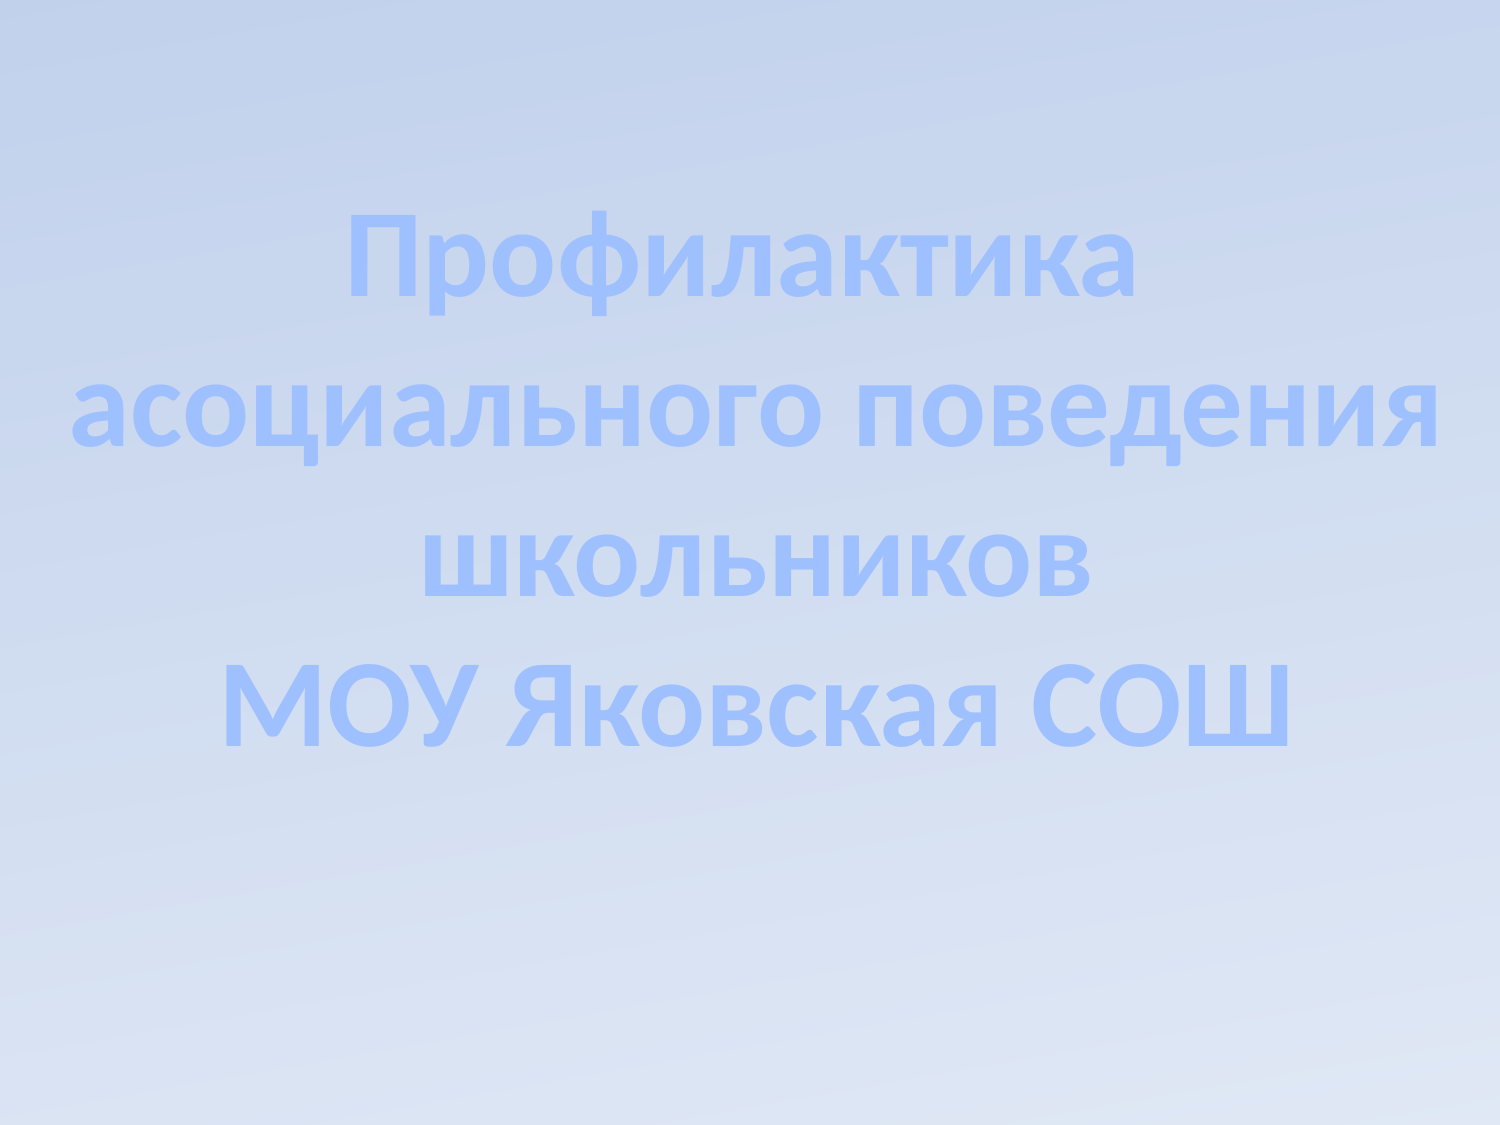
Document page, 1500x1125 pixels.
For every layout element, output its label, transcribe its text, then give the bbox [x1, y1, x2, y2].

text_box Профилактика асоциального поведения школьников МОУ Яковская СОШ [53, 163, 1460, 779]
